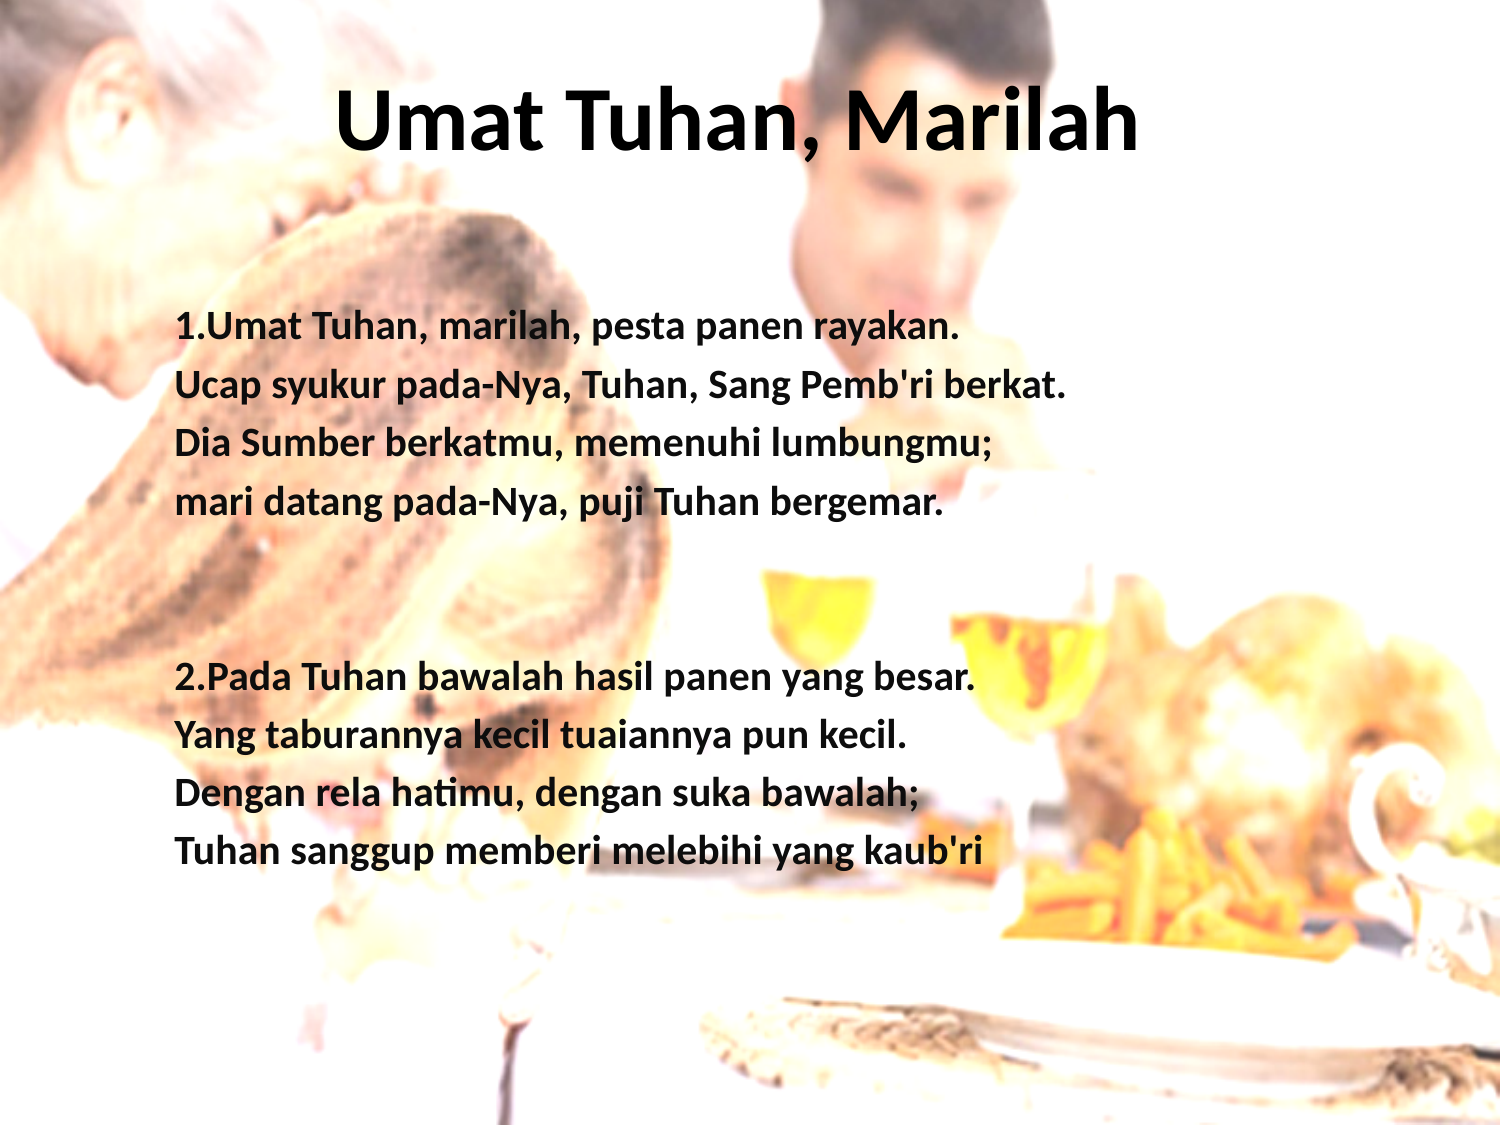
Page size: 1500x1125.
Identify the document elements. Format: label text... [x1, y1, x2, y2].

title Umat Tuhan, Marilah [301, 54, 1176, 173]
subtitle 1.Umat Tuhan, marilah, pesta panen rayakan. Ucap syukur pada-Nya, Tuhan, Sang Pemb'ri berkat. Dia Sumber berkatmu, memenuhi lumbungmu; mari datang pada-Nya, puji Tuhan bergemar. 2.Pada Tuhan bawalah hasil panen yang besar. Yang taburannya kecil tuaiannya pun kecil. Dengan rela hatimu, dengan suka bawalah; Tuhan sanggup memberi melebihi yang kaub'ri [159, 290, 1210, 929]
